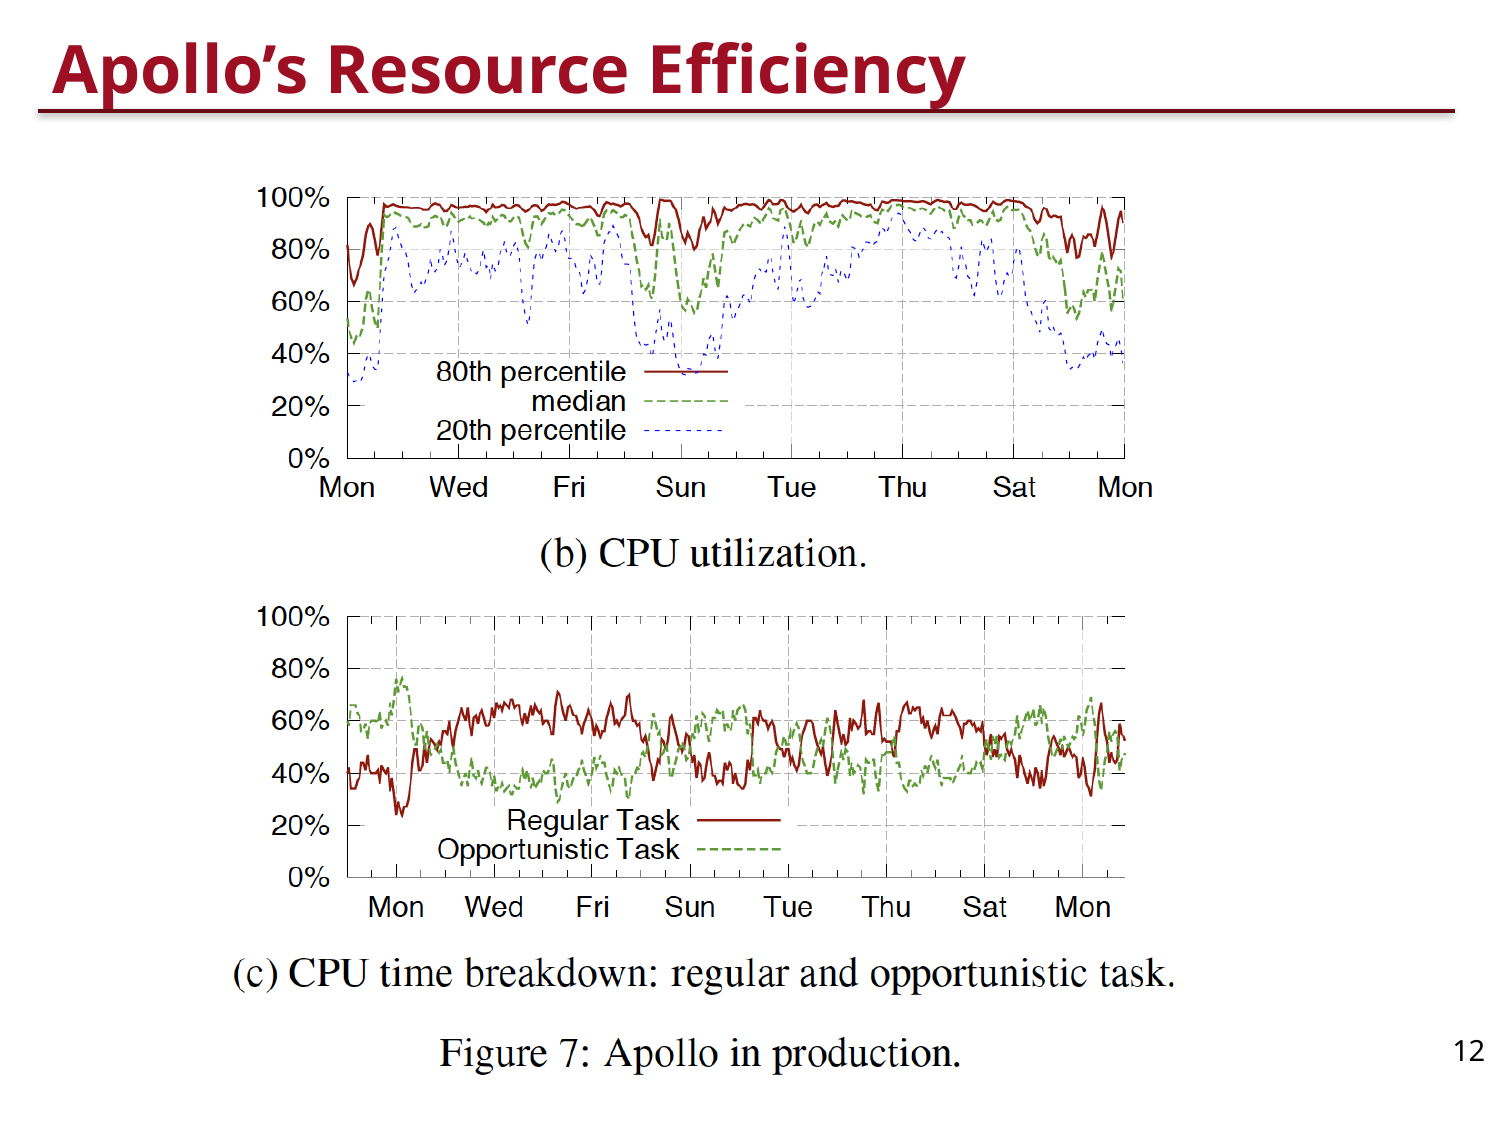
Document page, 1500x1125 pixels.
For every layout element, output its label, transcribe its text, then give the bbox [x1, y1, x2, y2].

picture [128, 168, 1214, 1091]
slide_number 12 [1209, 1025, 1500, 1100]
title Apollo’s Resource Efficiency [37, 18, 1455, 115]
